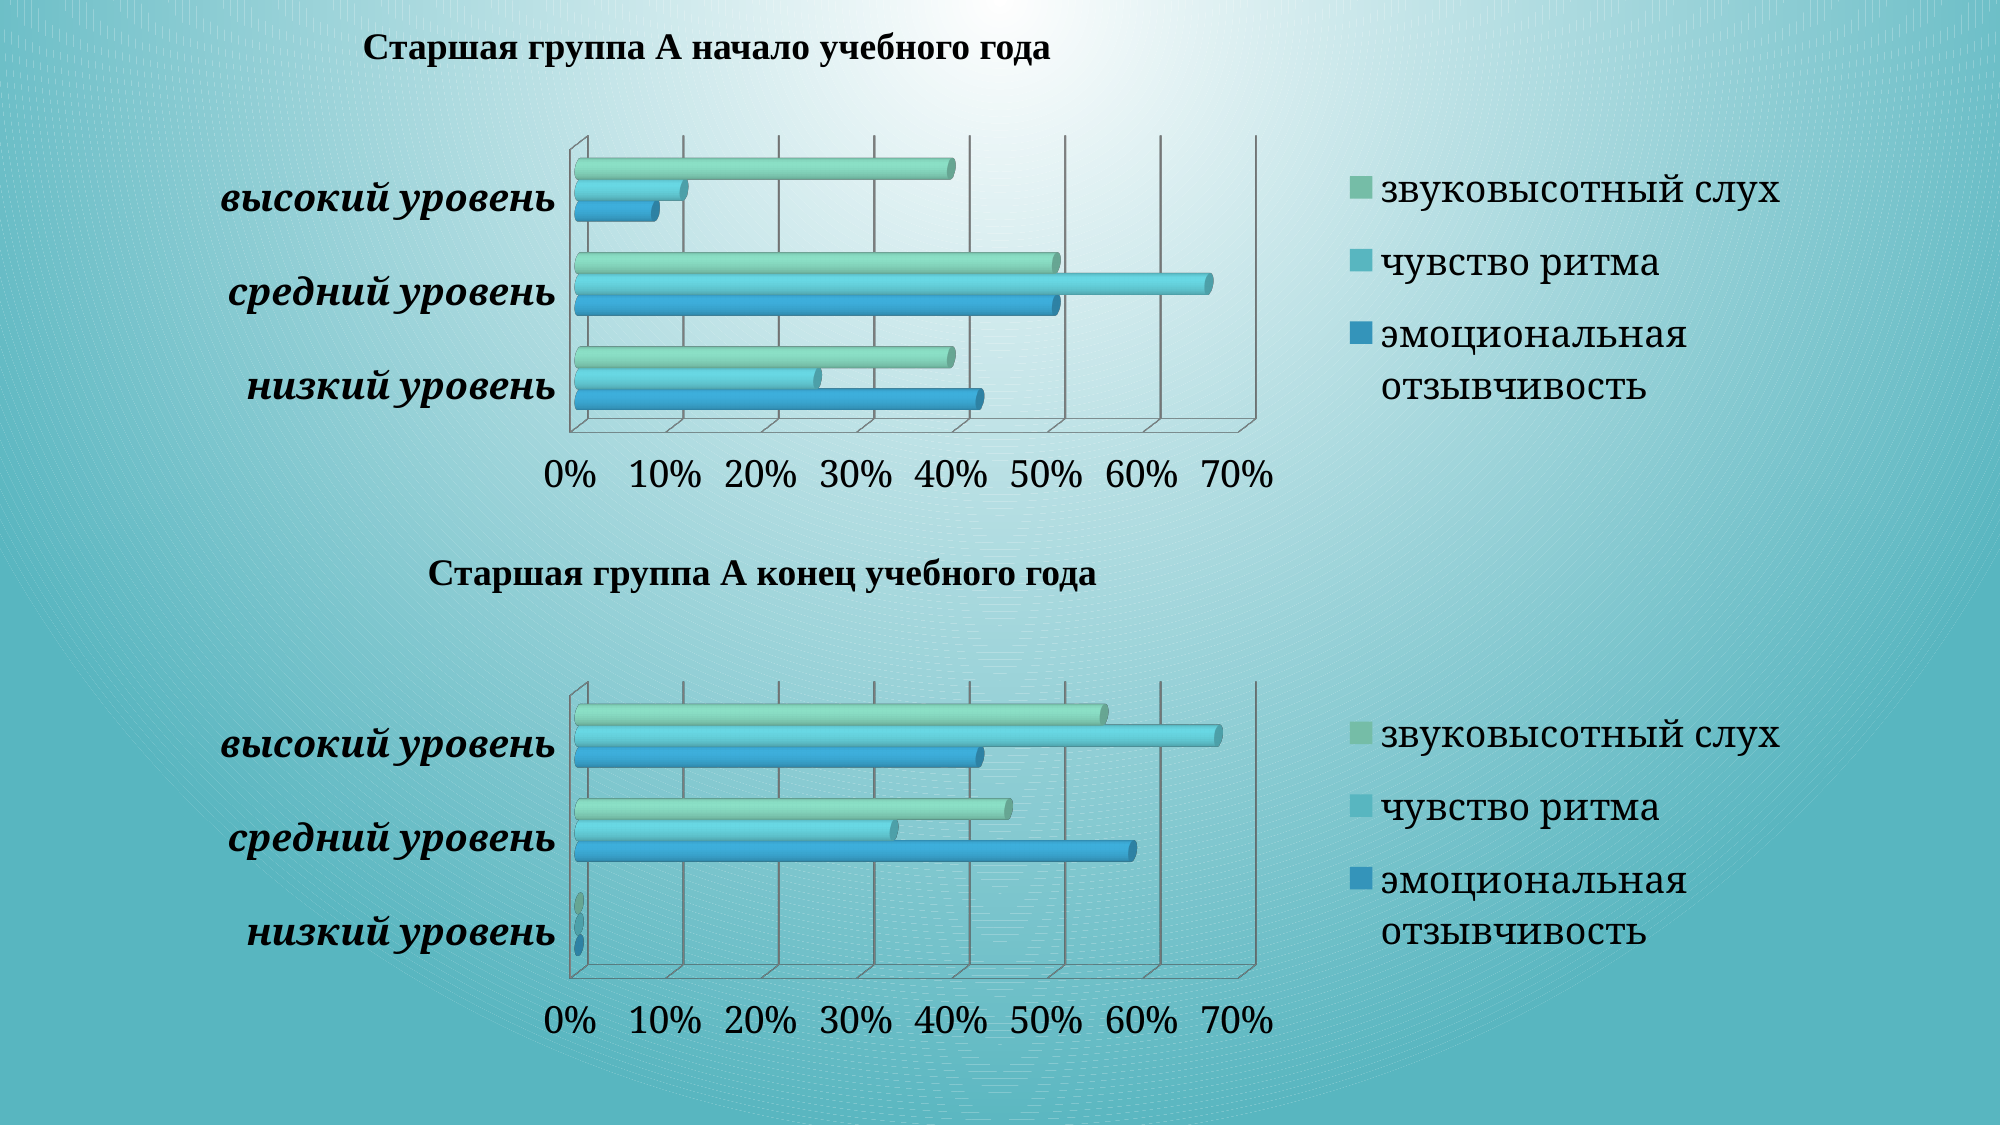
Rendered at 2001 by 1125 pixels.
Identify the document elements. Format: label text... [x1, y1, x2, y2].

text_box Старшая группа А начало учебного года [347, 15, 1086, 75]
chart [172, 634, 1851, 1049]
text_box Старшая группа А конец учебного года [412, 540, 1113, 601]
chart [172, 89, 1851, 504]
